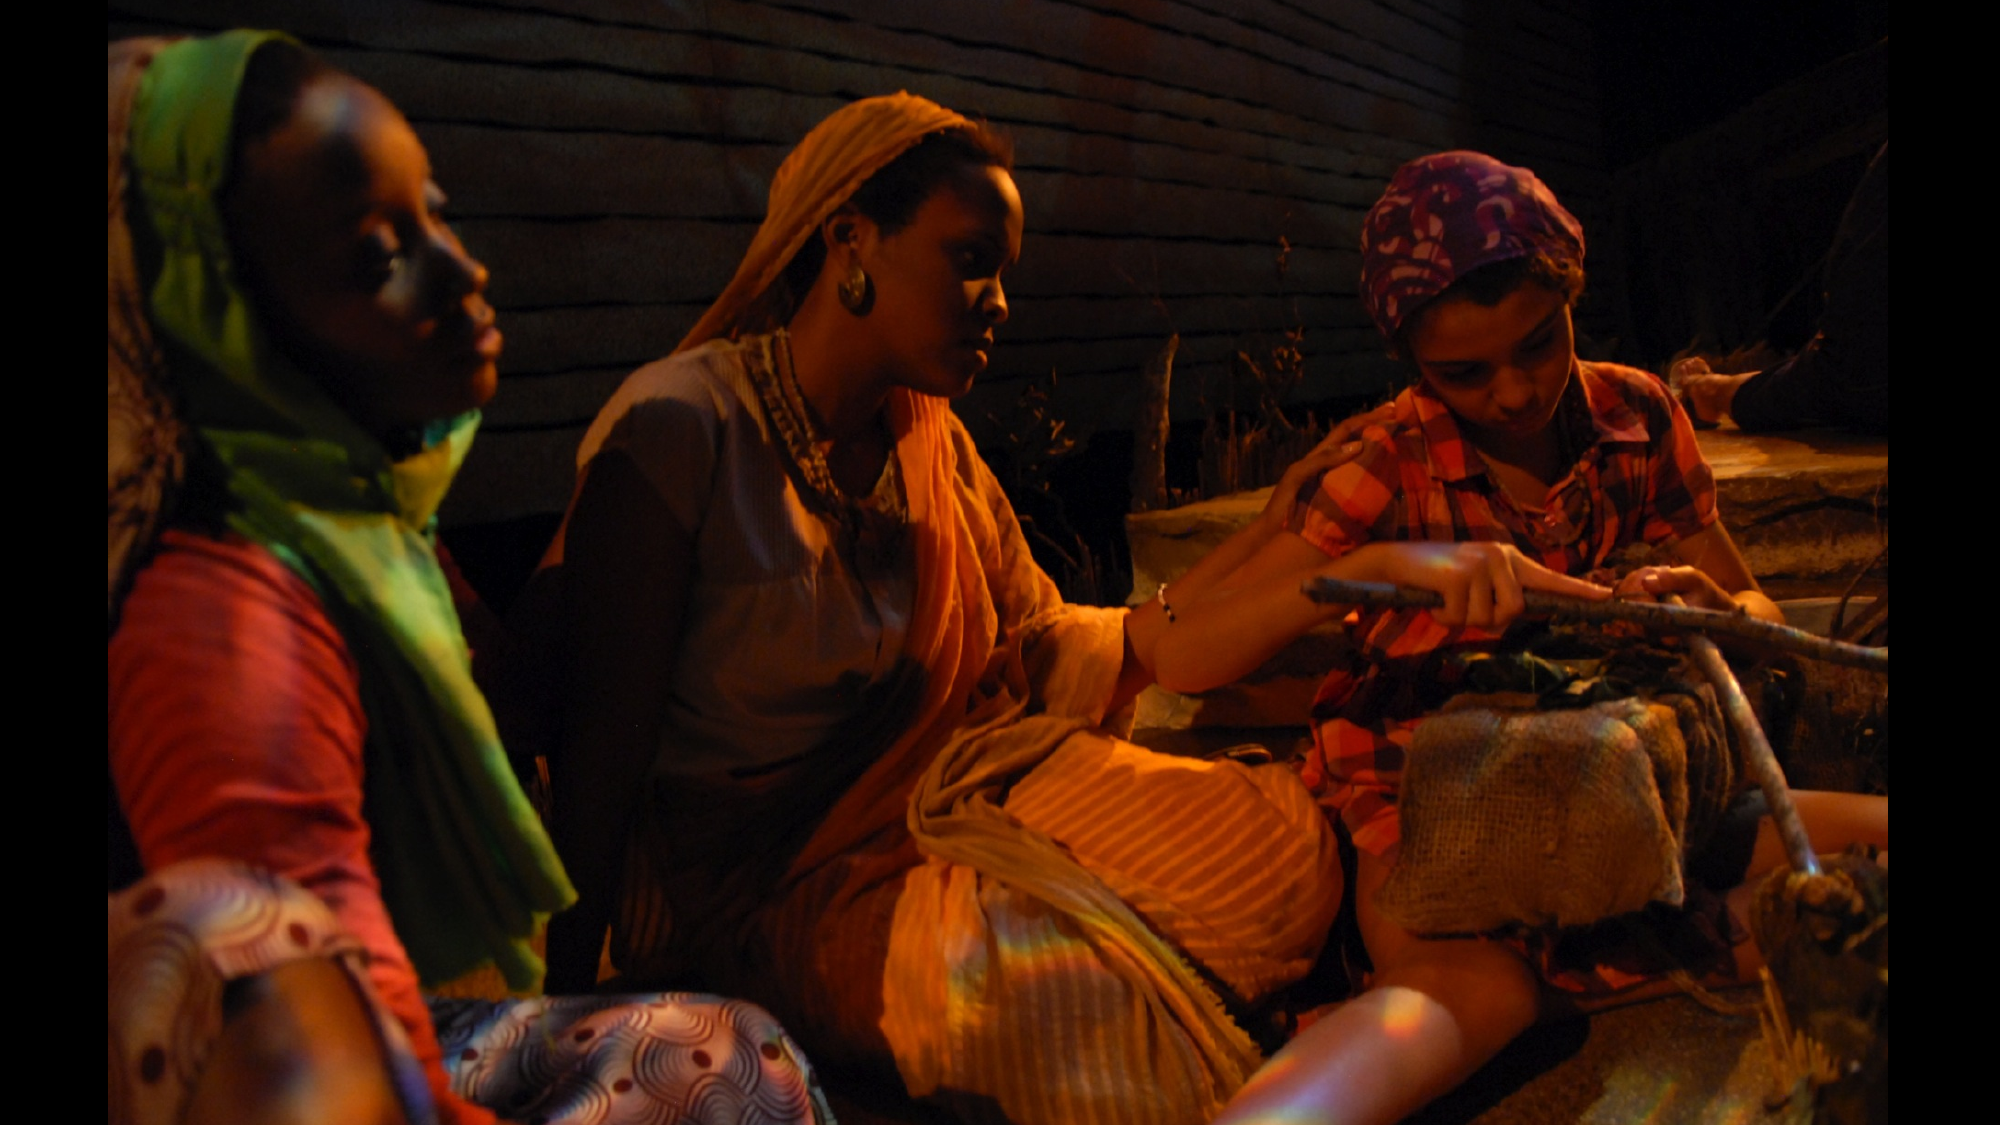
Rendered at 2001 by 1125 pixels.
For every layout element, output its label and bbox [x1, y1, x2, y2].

picture [108, 0, 1888, 1125]
